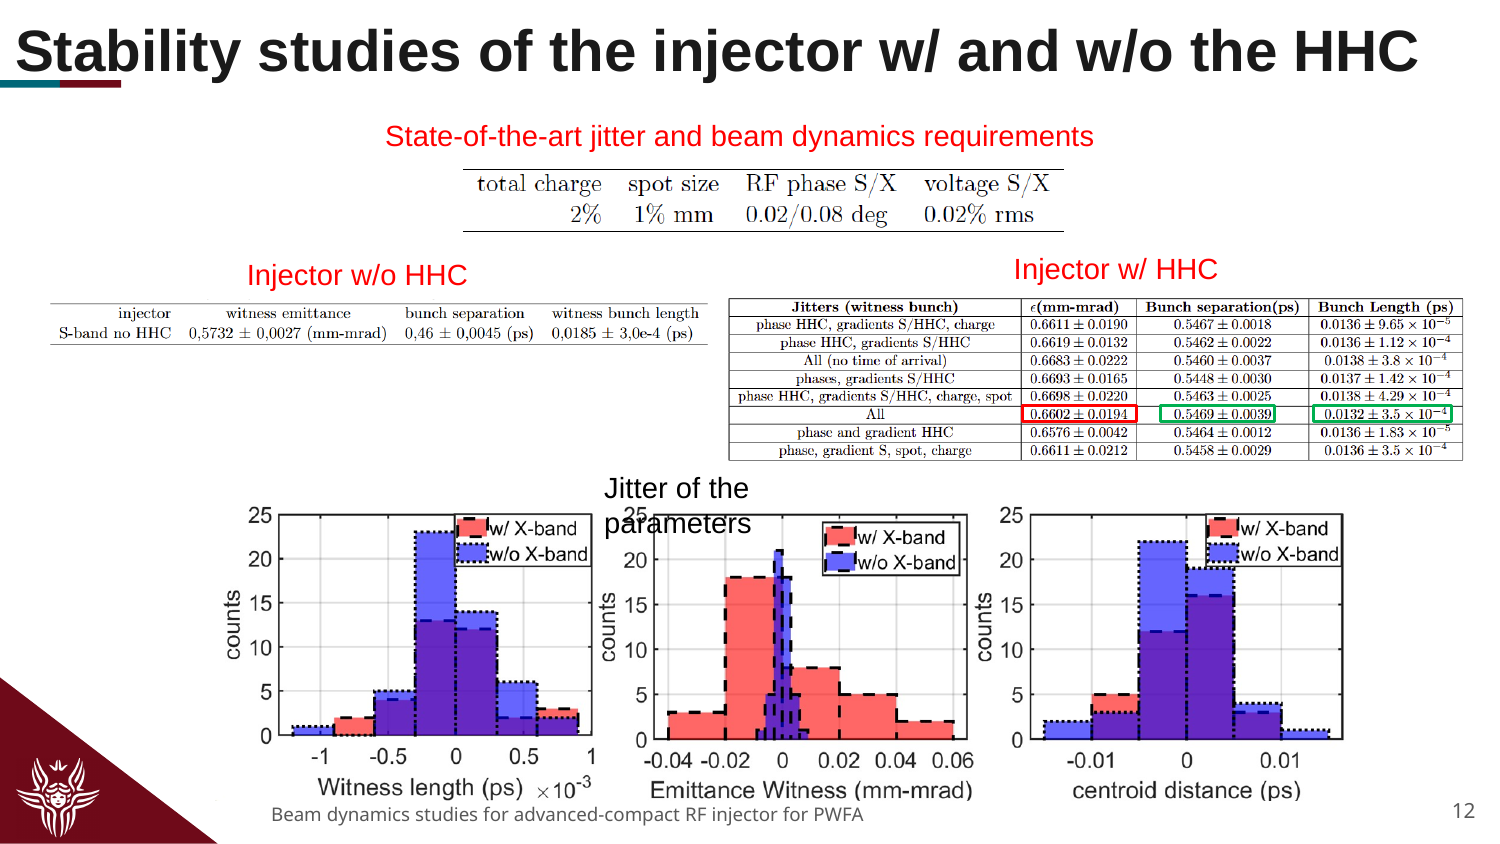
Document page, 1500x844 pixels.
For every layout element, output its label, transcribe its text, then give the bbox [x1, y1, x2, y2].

text_box State-of-the-art jitter and beam dynamics requirements [370, 110, 1193, 160]
text_box Jitter of the parameters [589, 461, 920, 500]
picture [456, 164, 1066, 233]
picture [209, 501, 1354, 801]
picture [16, 758, 100, 839]
subtitle Beam dynamics studies for advanced-compact RF injector for PWFA [232, 809, 1193, 839]
title Stability studies of the injector w/ and w/o the HHC [0, 0, 1470, 86]
picture [719, 293, 1467, 465]
text_box Injector w/ HHC [998, 243, 1242, 292]
slide_number 12 [1400, 779, 1491, 844]
picture [45, 299, 713, 347]
text_box Injector w/o HHC [232, 248, 485, 297]
